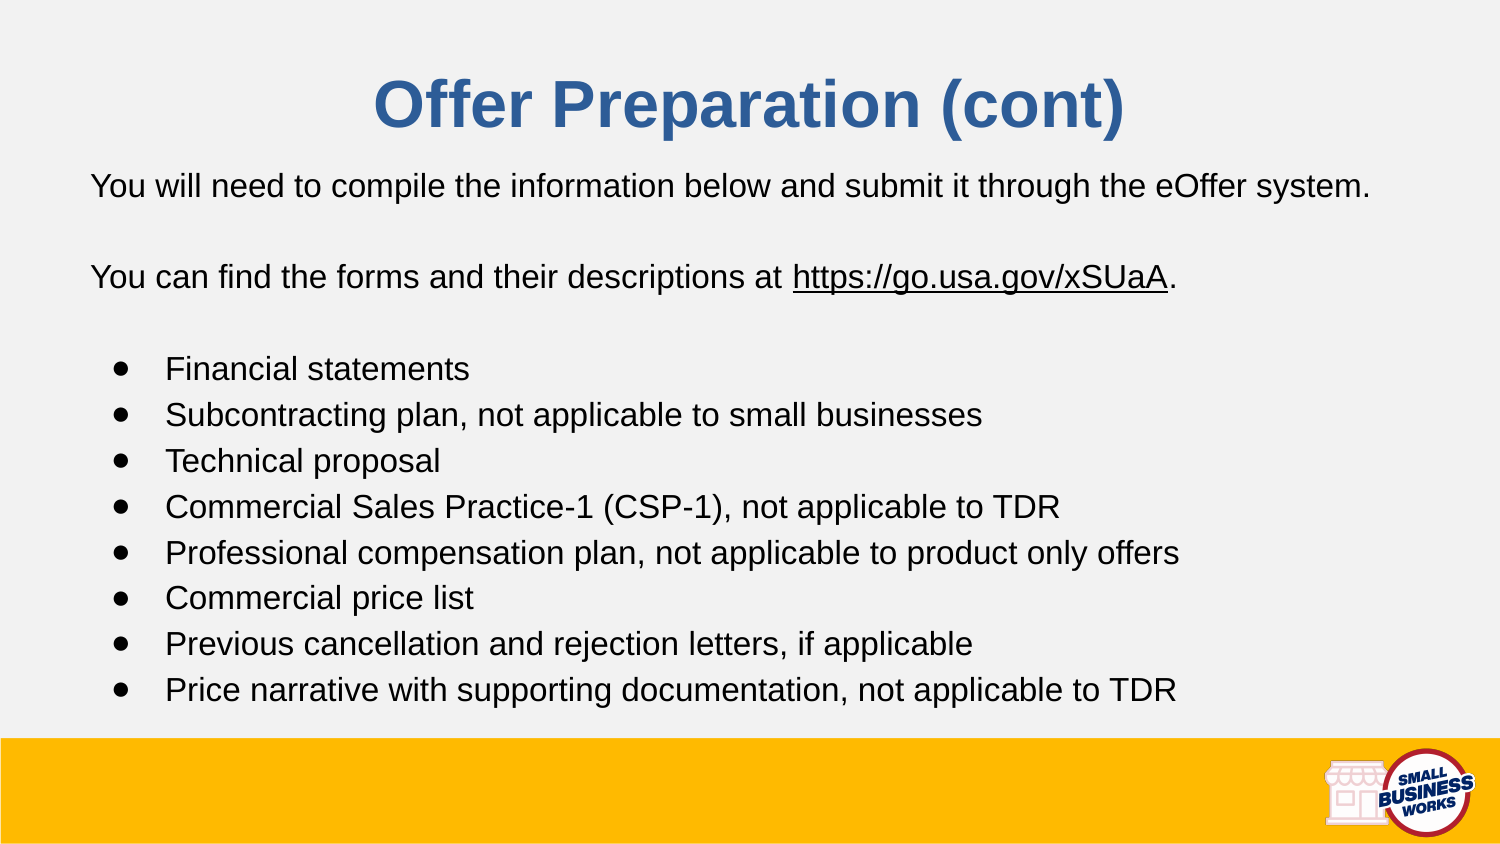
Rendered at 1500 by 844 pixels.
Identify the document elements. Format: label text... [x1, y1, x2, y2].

title Offer Preparation (cont) [75, 45, 1425, 143]
picture [1308, 742, 1488, 844]
text_box You will need to compile the information below and submit it through the eOffer system. You can find the forms and their descriptions at https://go.usa.gov/xSUaA. Financial statements Subcontracting plan, not applicable to small businesses Technical proposal Commercial Sales Practice-1 (CSP-1), not applicable to TDR Professional compensation plan, not applicable to product only offers Commercial price list Previous cancellation and rejection letters, if applicable Price narrative with supporting documentation, not applicable to TDR [74, 142, 1425, 773]
